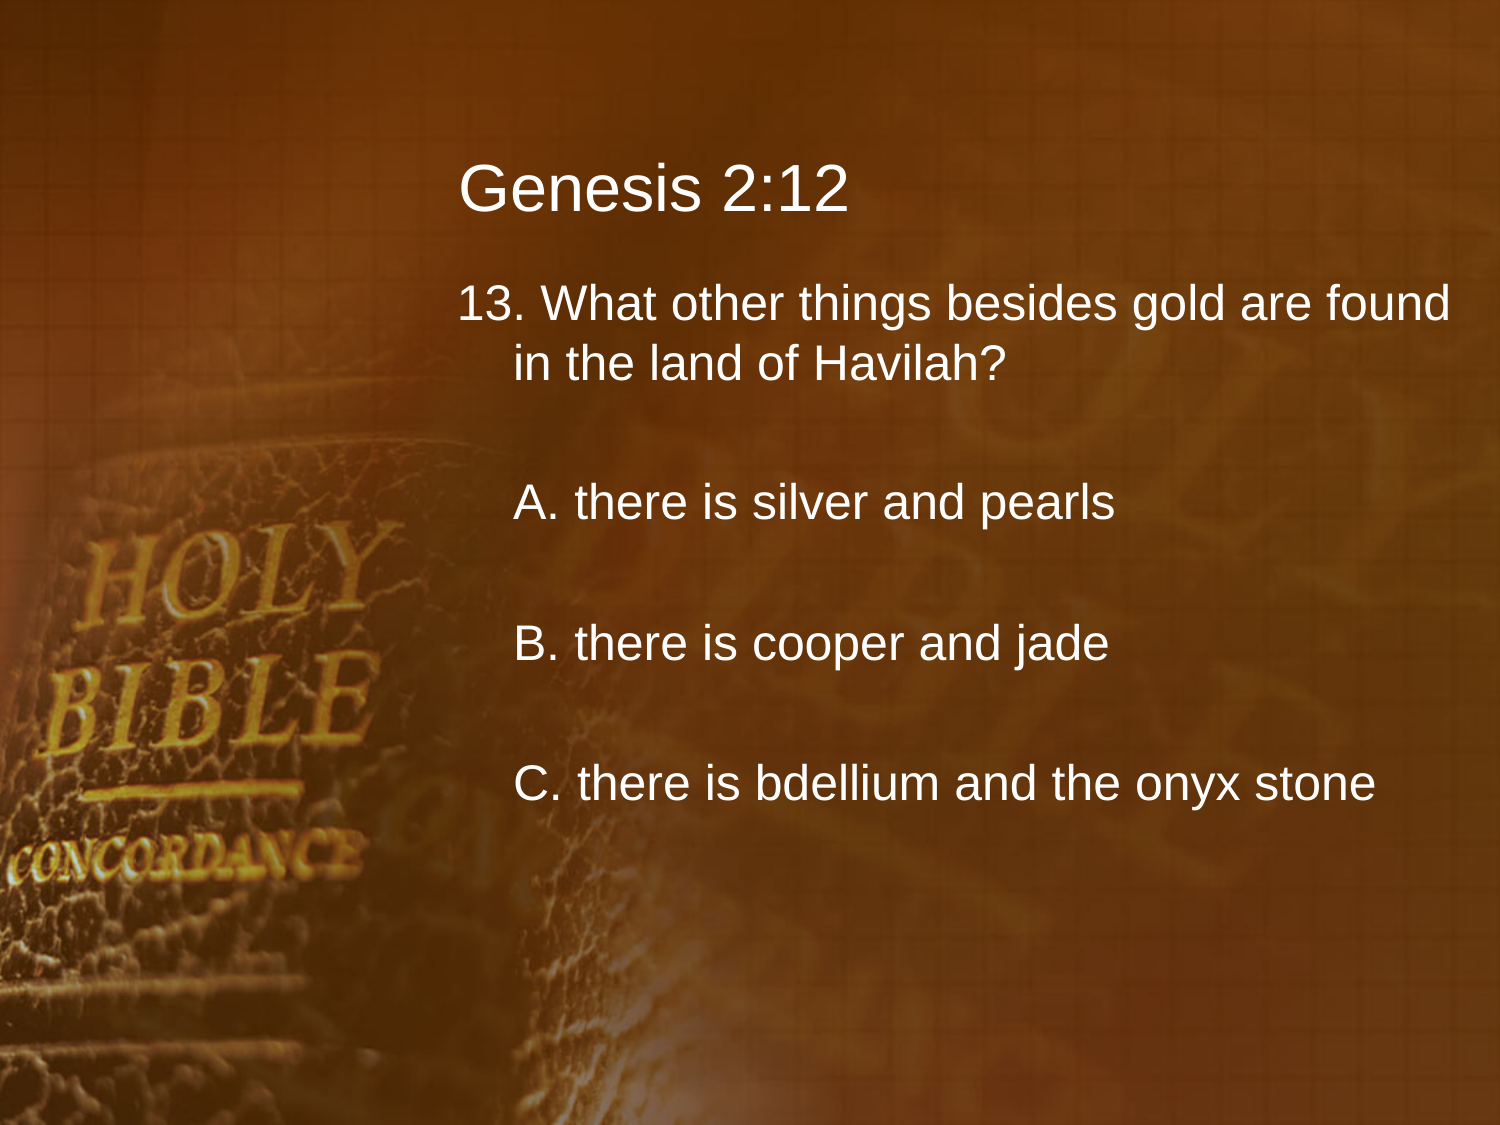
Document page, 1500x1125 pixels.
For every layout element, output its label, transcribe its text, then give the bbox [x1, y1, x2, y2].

title Genesis 2:12 [443, 44, 1480, 233]
picture [0, 0, 1500, 1125]
list 13. What other things besides gold are found in the land of Havilah? A. there is silver and pearls B. there is cooper and jade C. there is bdellium and the onyx stone [441, 262, 1480, 1006]
